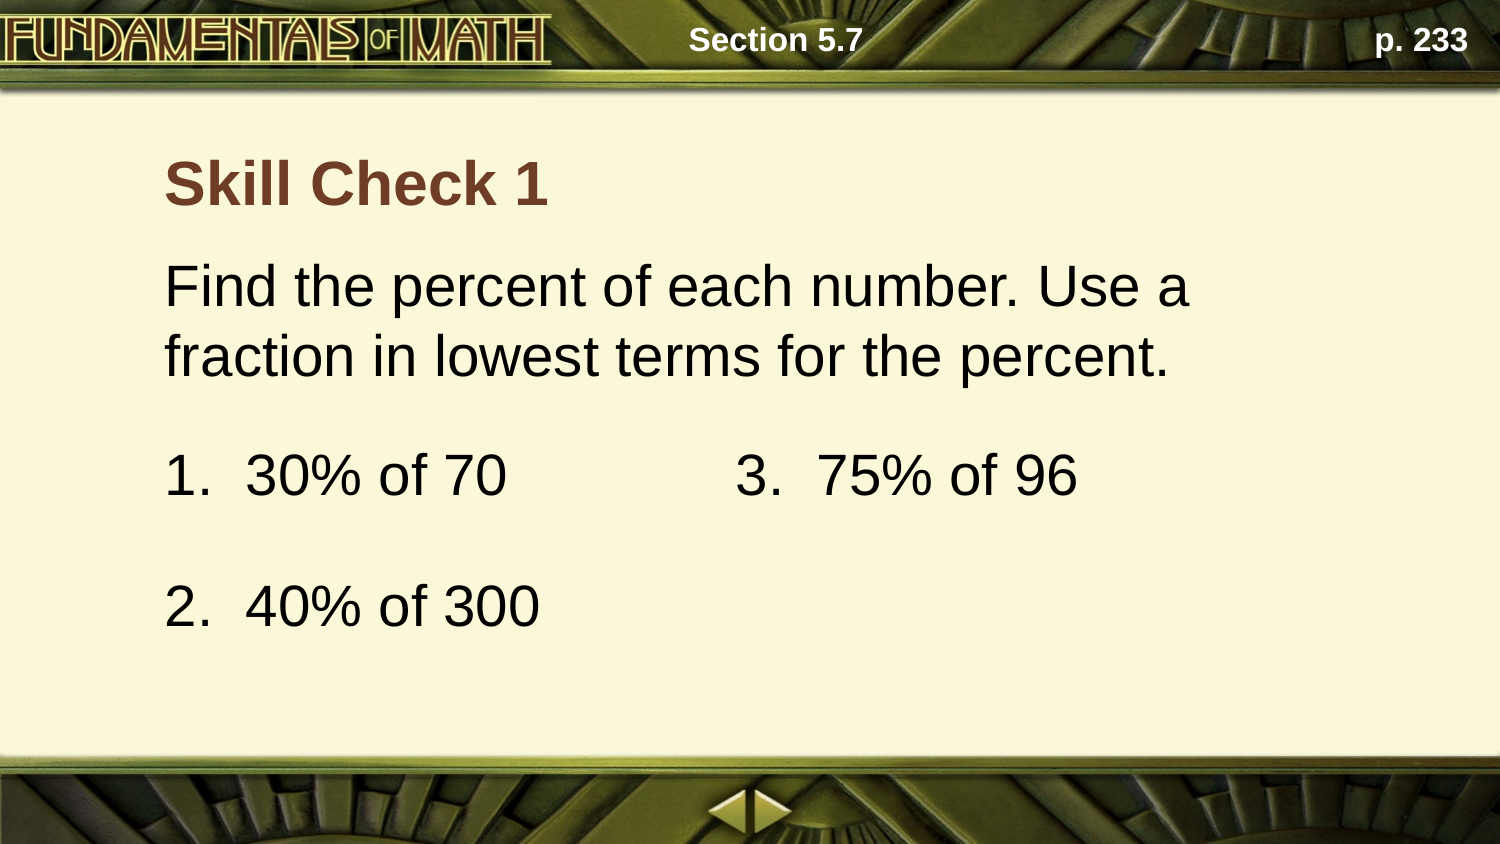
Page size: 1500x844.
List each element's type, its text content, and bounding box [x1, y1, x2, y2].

picture [0, 0, 1500, 844]
text_box Skill Check 1 [149, 135, 1350, 226]
list p. 233 [1183, 10, 1484, 68]
text_box 2. 40% of 300 [149, 561, 600, 646]
text_box Find the percent of each number. Use a fraction in lowest terms for the percent. [149, 241, 1350, 396]
text_box 3. 75% of 96 [720, 429, 1171, 514]
text_box 1. 30% of 70 [149, 429, 600, 515]
list Section 5.7 [567, 10, 986, 68]
